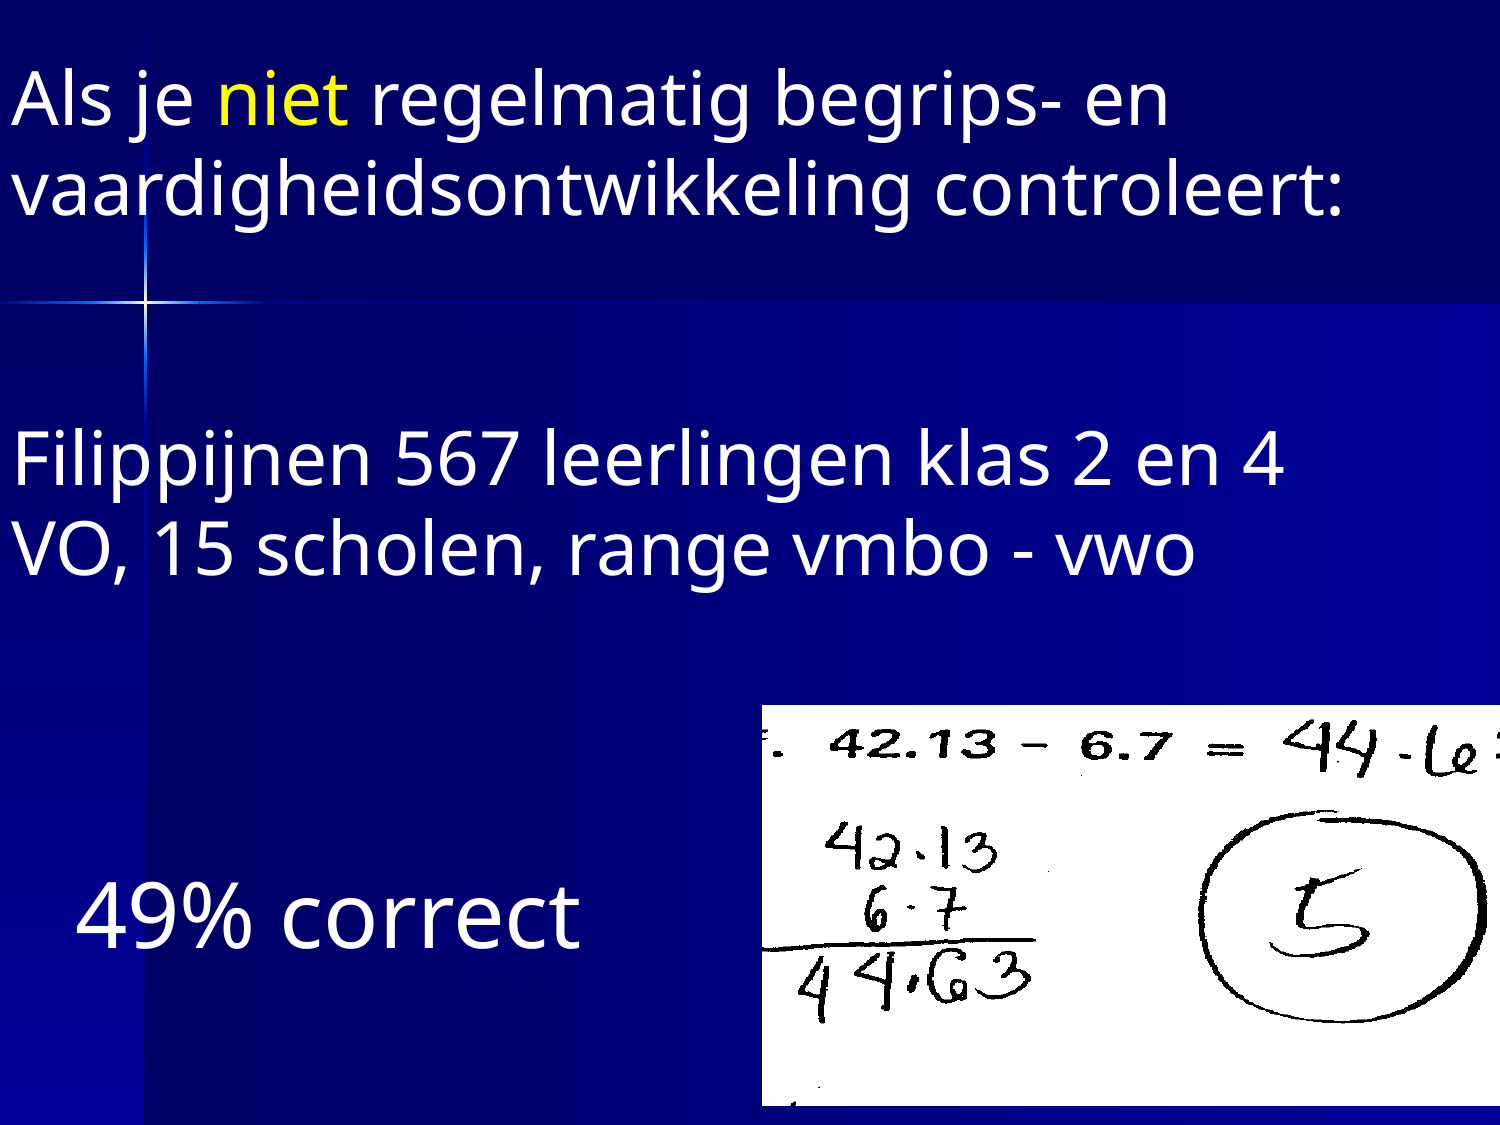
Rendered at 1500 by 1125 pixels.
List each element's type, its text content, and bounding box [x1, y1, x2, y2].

text_box 49% correct [60, 849, 597, 975]
picture [762, 705, 1500, 1106]
text_box Als je niet regelmatig begrips- en vaardigheidsontwikkeling controleert: Filippijnen 567 leerlingen klas 2 en 4 VO, 15 scholen, range vmbo - vwo [0, 42, 1400, 598]
